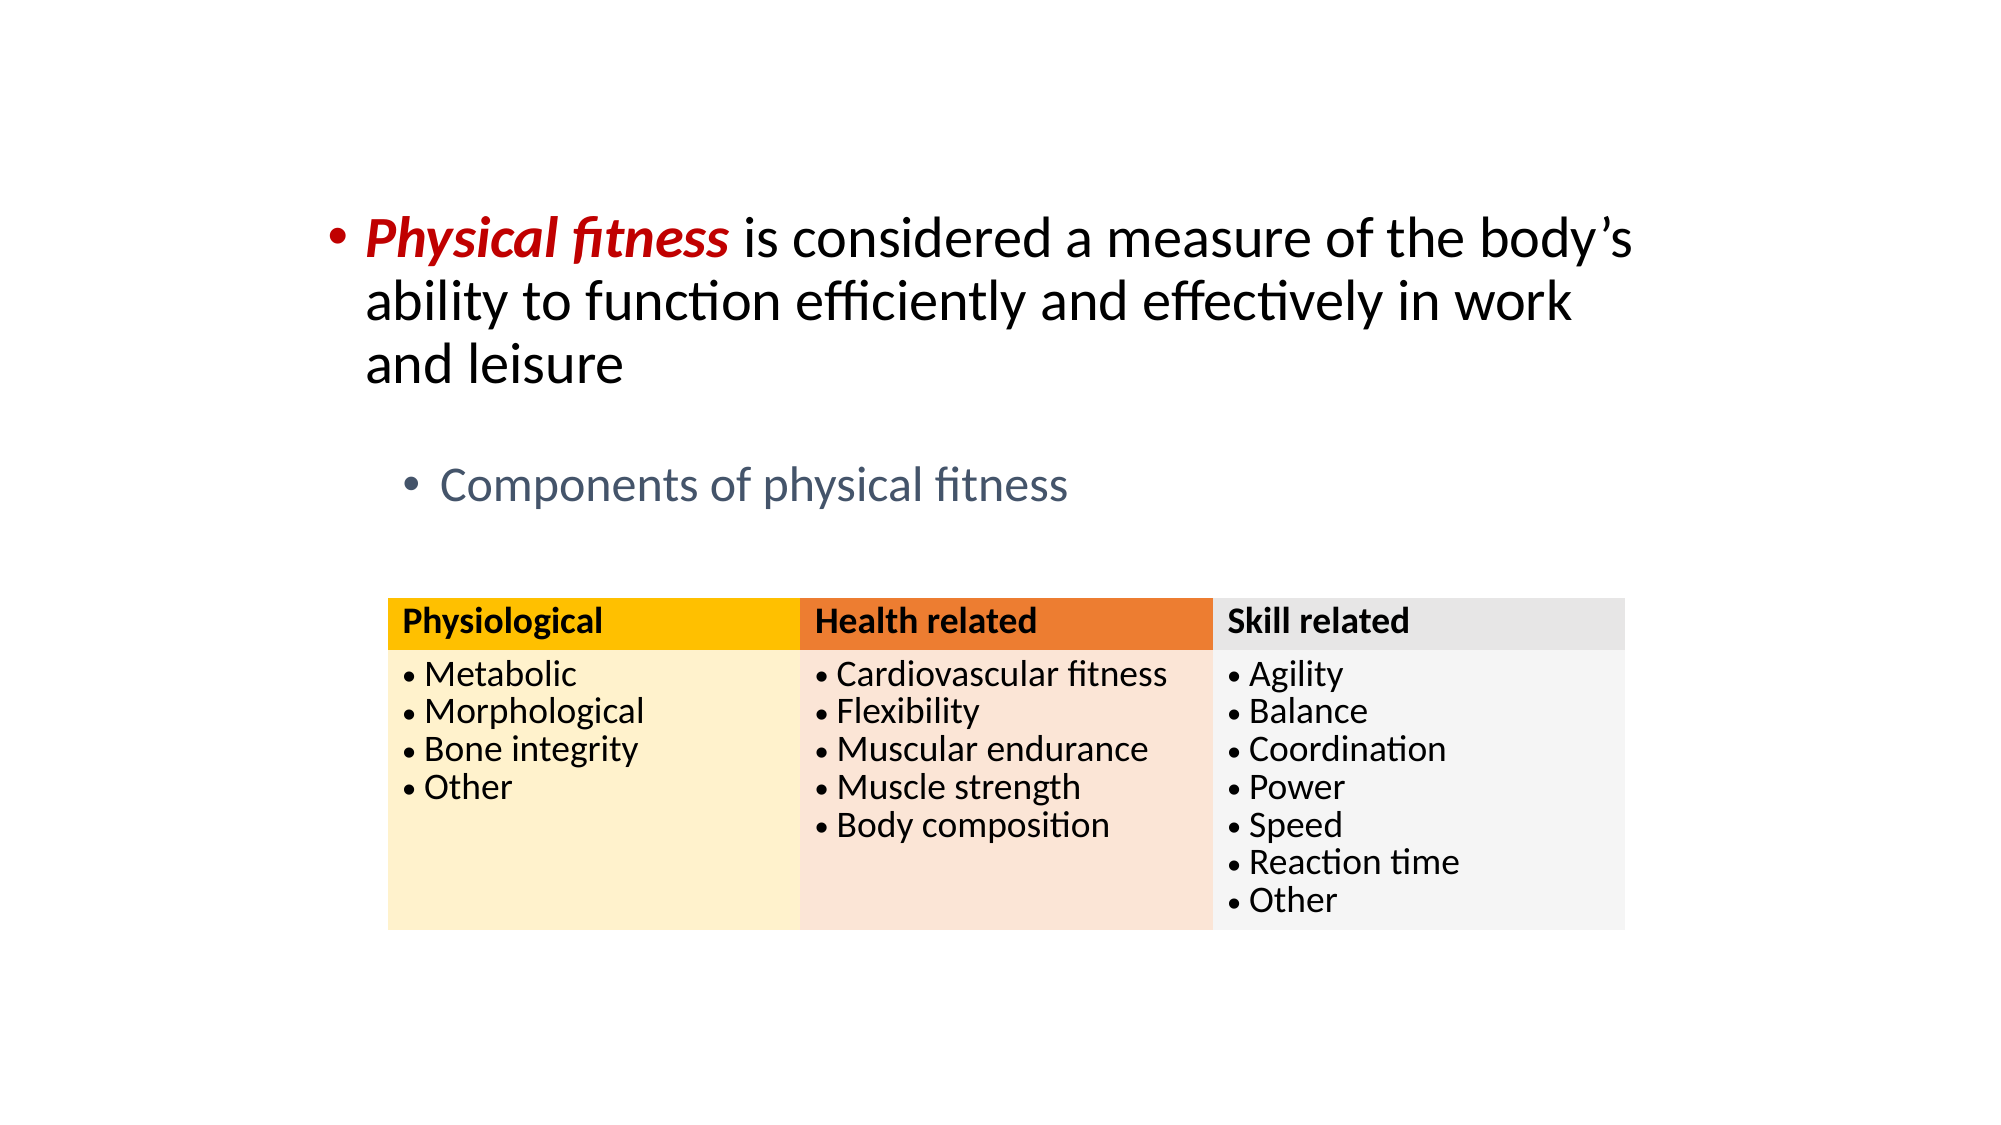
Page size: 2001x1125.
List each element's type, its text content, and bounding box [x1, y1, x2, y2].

table_cell Metabolic Morphological Bone integrity Other [388, 650, 800, 930]
table_header Health related [800, 598, 1213, 650]
table_cell Agility Balance Coordination Power Speed Reaction time Other [1213, 650, 1625, 930]
table_header Physiological [388, 598, 800, 650]
table_header Skill related [1213, 598, 1625, 650]
table_cell Cardiovascular fitness Flexibility Muscular endurance Muscle strength Body composition [800, 650, 1213, 930]
list Physical fitness is considered a measure of the body’s ability to function efficiently and effectively in work and leisure Components of physical fitness [312, 200, 1688, 650]
